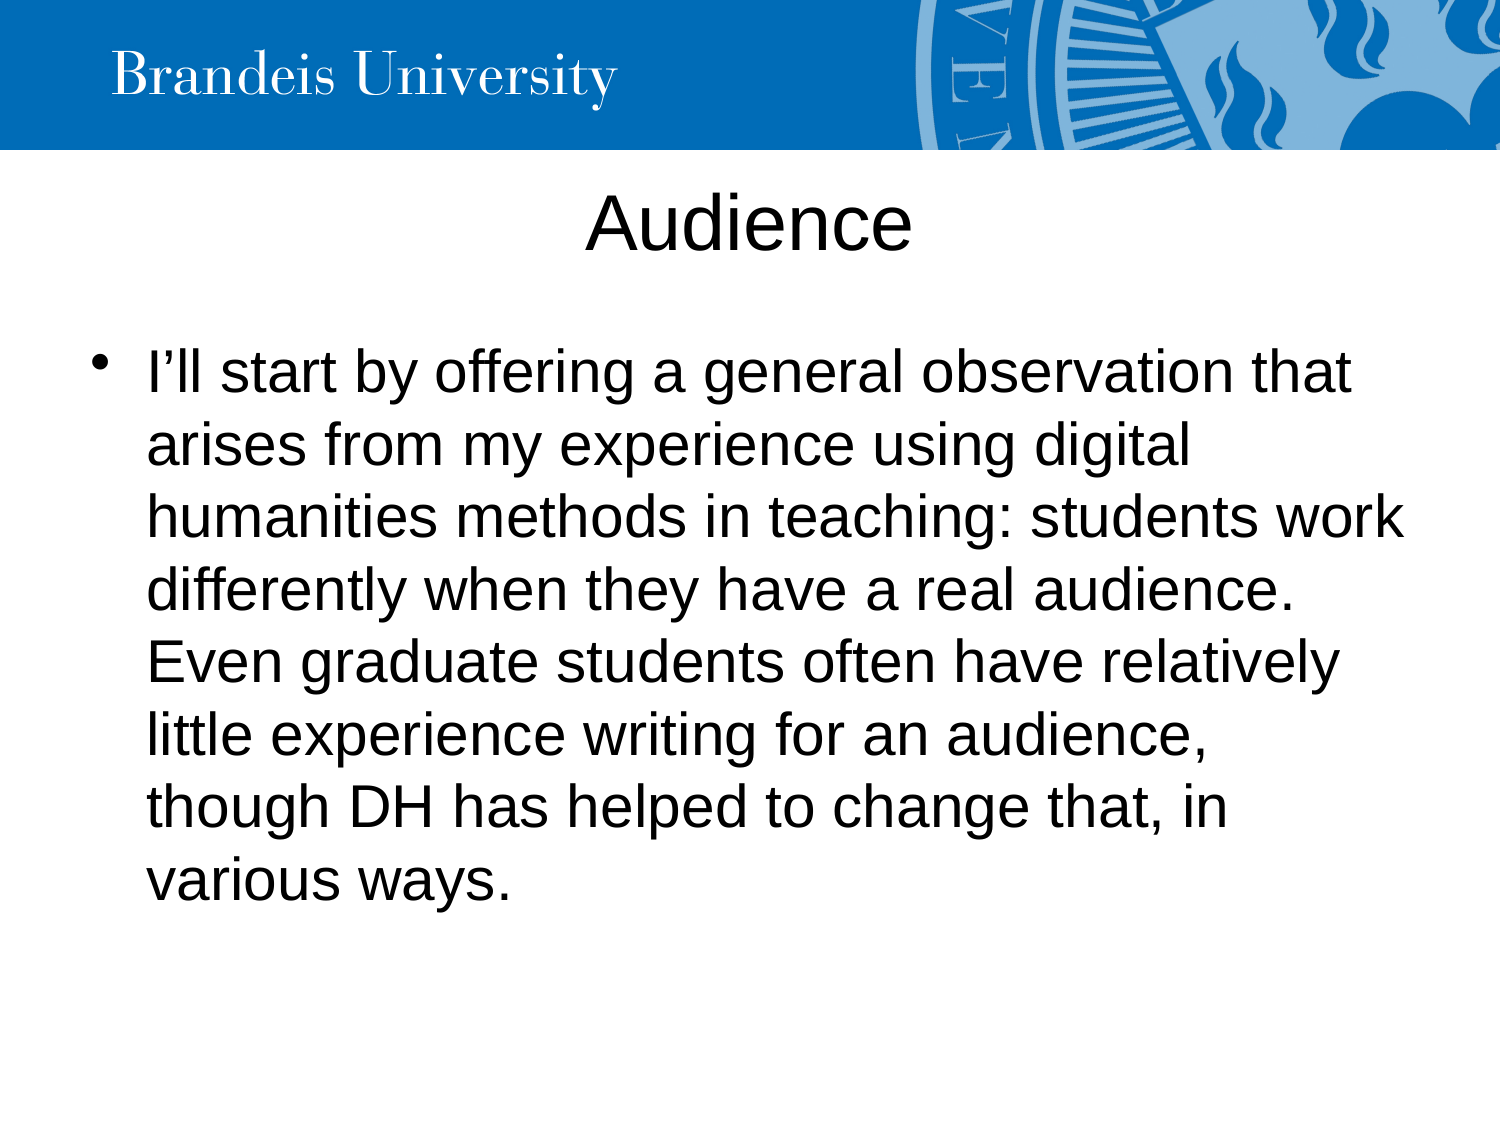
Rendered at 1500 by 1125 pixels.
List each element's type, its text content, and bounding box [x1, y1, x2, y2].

list I’ll start by offering a general observation that arises from my experience using digital humanities methods in teaching: students work differently when they have a real audience. Even graduate students often have relatively little experience writing for an audience, though DH has helped to change that, in various ways. [75, 324, 1425, 1013]
title Audience [75, 137, 1425, 300]
picture [0, 0, 1500, 150]
